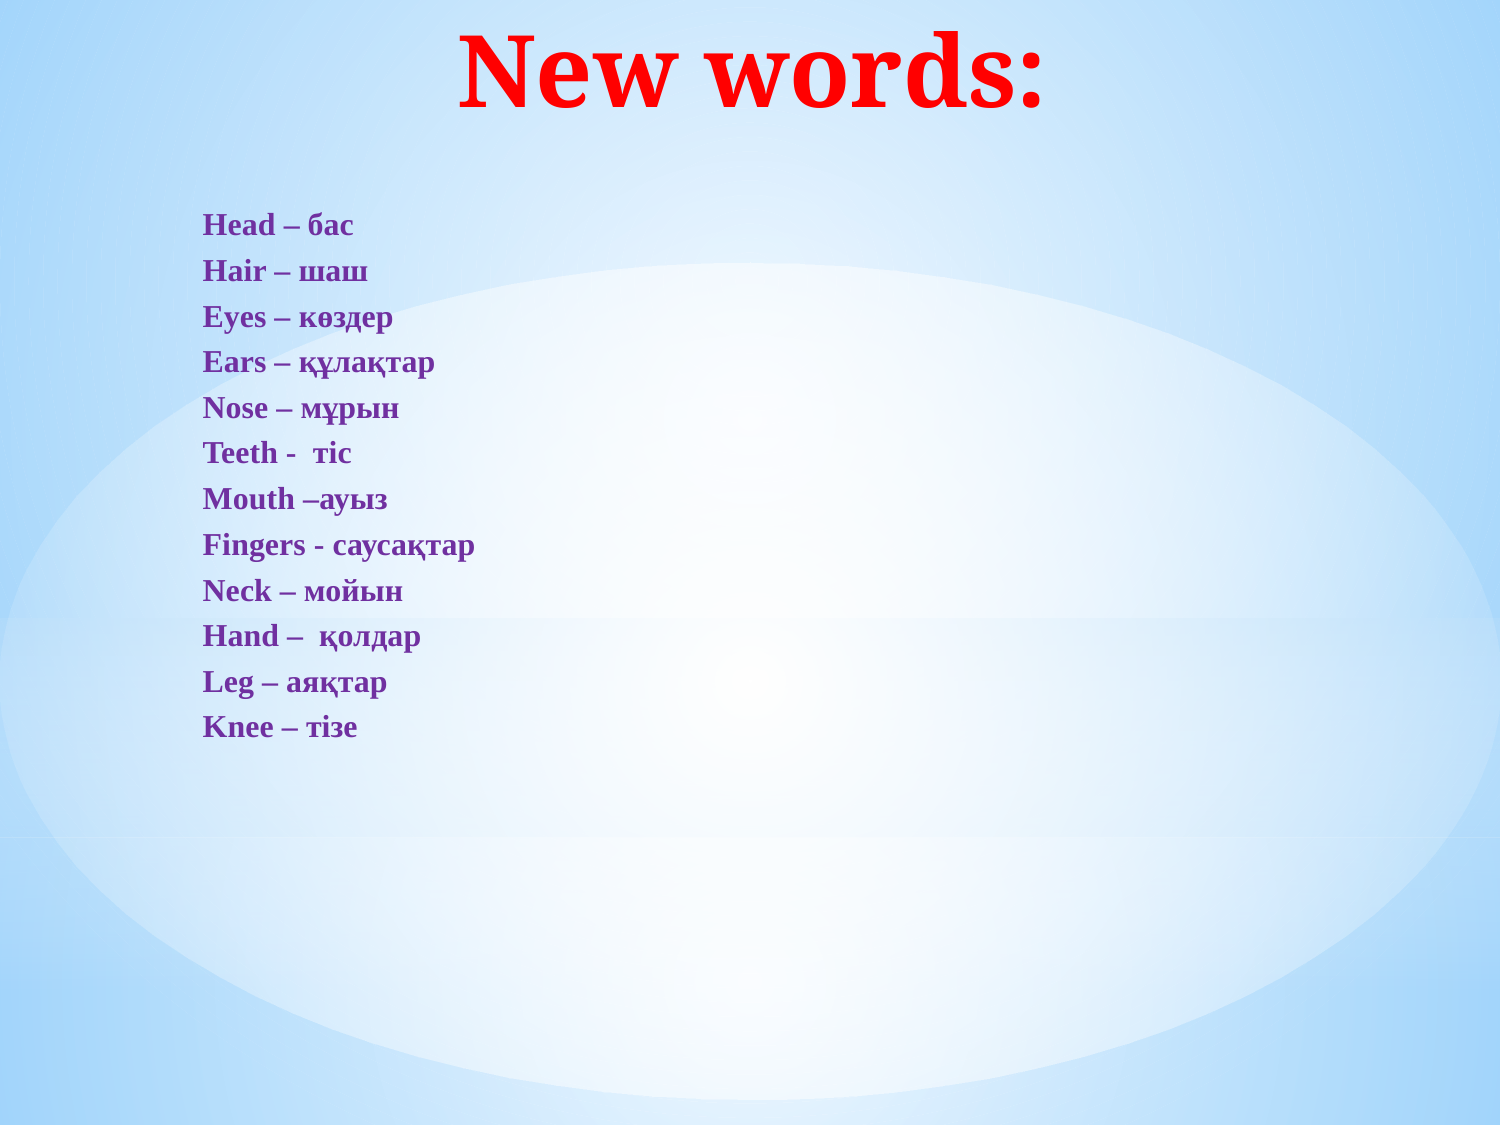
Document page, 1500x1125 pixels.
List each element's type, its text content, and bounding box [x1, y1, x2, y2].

list Head – бас Hair – шаш Eyes – көздер Ears – құлақтар Nose – мұрын Teeth - тіс Mouth –ауыз Fingers - саусақтар Neck – мойын Hand – қолдар Leg – аяқтар Knee – тізе [183, 196, 1233, 767]
title New words: [218, 0, 1287, 188]
